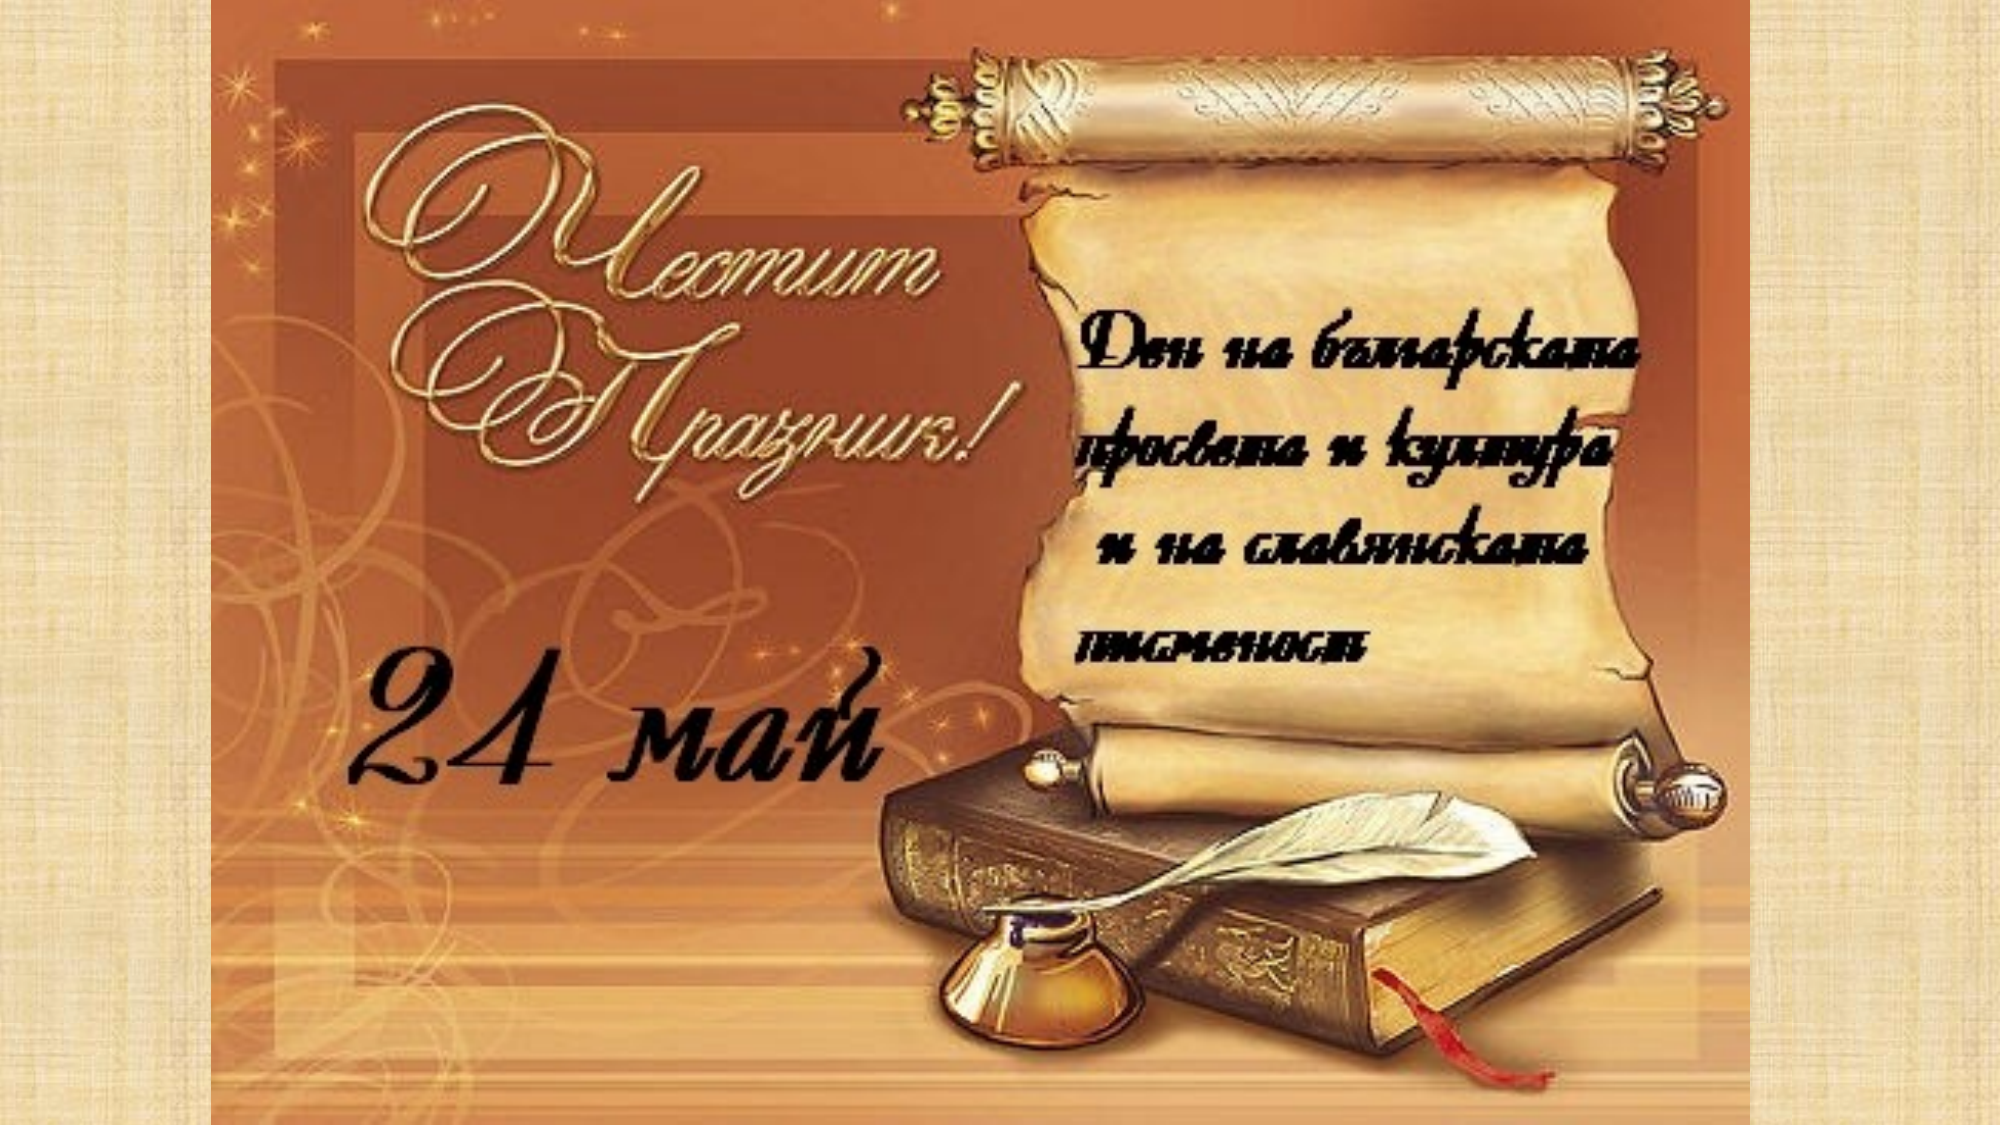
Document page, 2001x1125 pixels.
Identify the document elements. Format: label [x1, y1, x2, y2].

picture [211, 0, 1750, 1125]
